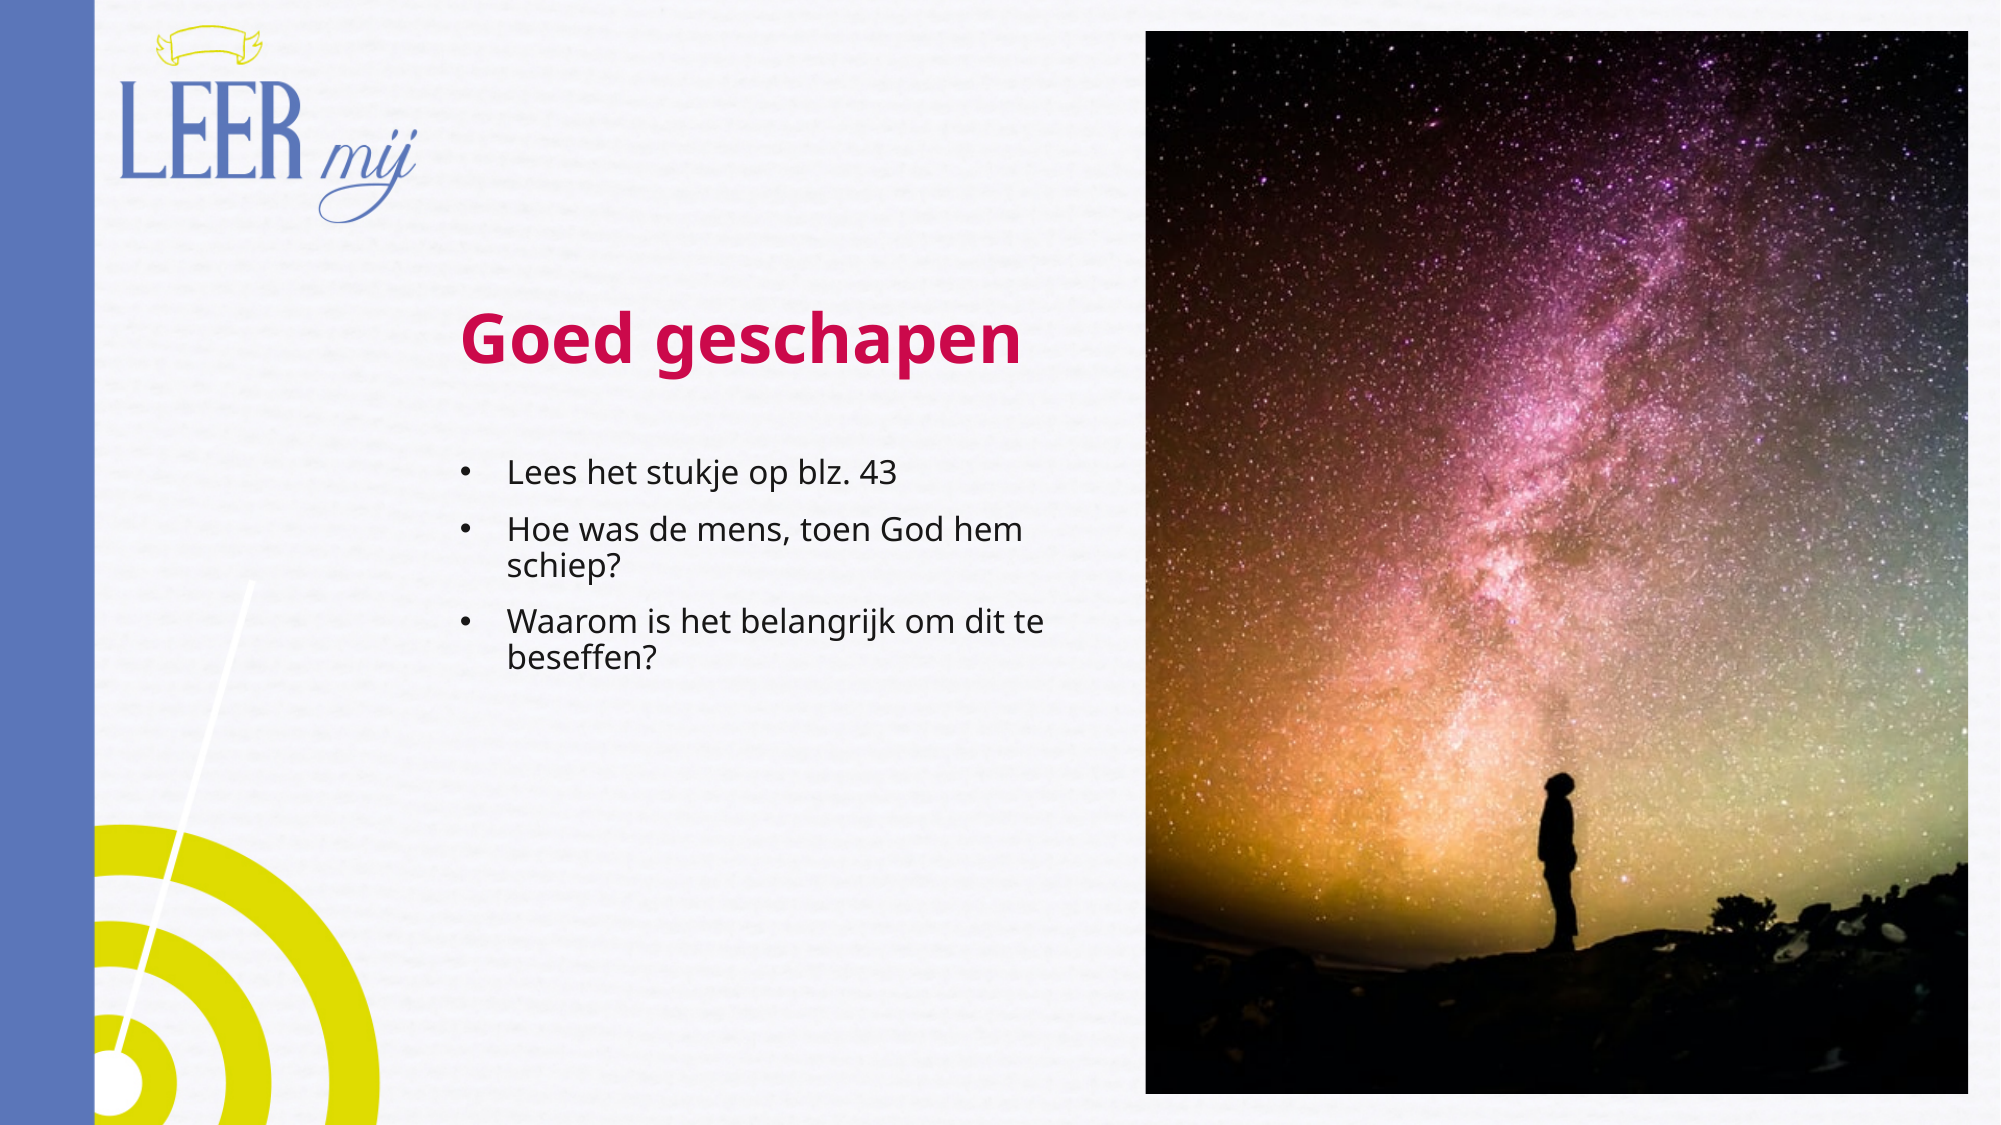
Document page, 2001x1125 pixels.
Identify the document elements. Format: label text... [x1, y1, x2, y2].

title Goed geschapen [444, 229, 1102, 386]
picture [0, 0, 2001, 1125]
list Lees het stukje op blz. 43 Hoe was de mens, toen God hem schiep? Waarom is het belangrijk om dit te beseffen? [444, 448, 1105, 968]
